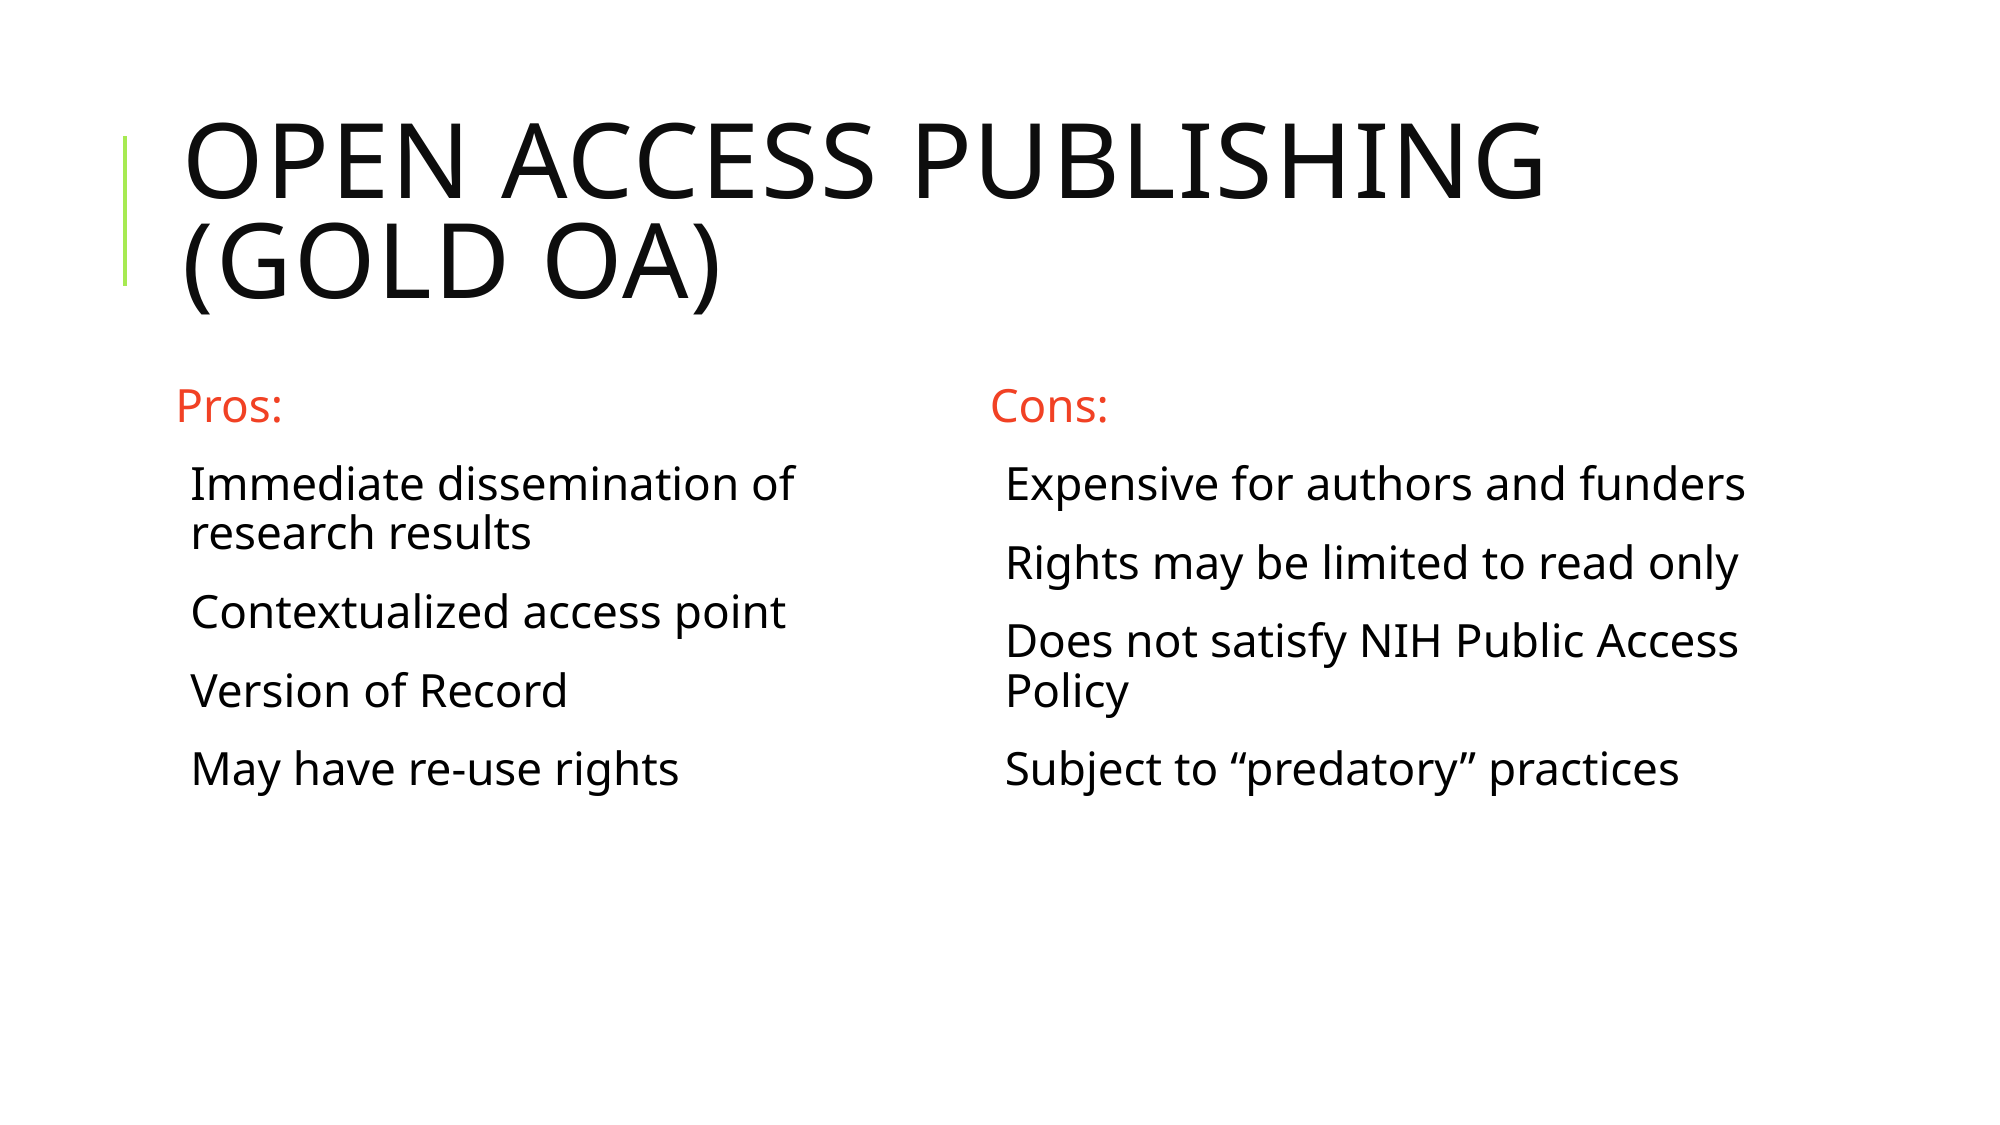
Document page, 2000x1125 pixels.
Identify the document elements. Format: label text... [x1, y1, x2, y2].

list Pros: Immediate dissemination of research results Contextualized access point Version of Record May have re-use rights [167, 375, 948, 1035]
list Cons: Expensive for authors and funders Rights may be limited to read only Does not satisfy NIH Public Access Policy Subject to “predatory” practices [982, 375, 1763, 1035]
title Open Access Publishing (Gold OA) [167, 96, 1762, 342]
